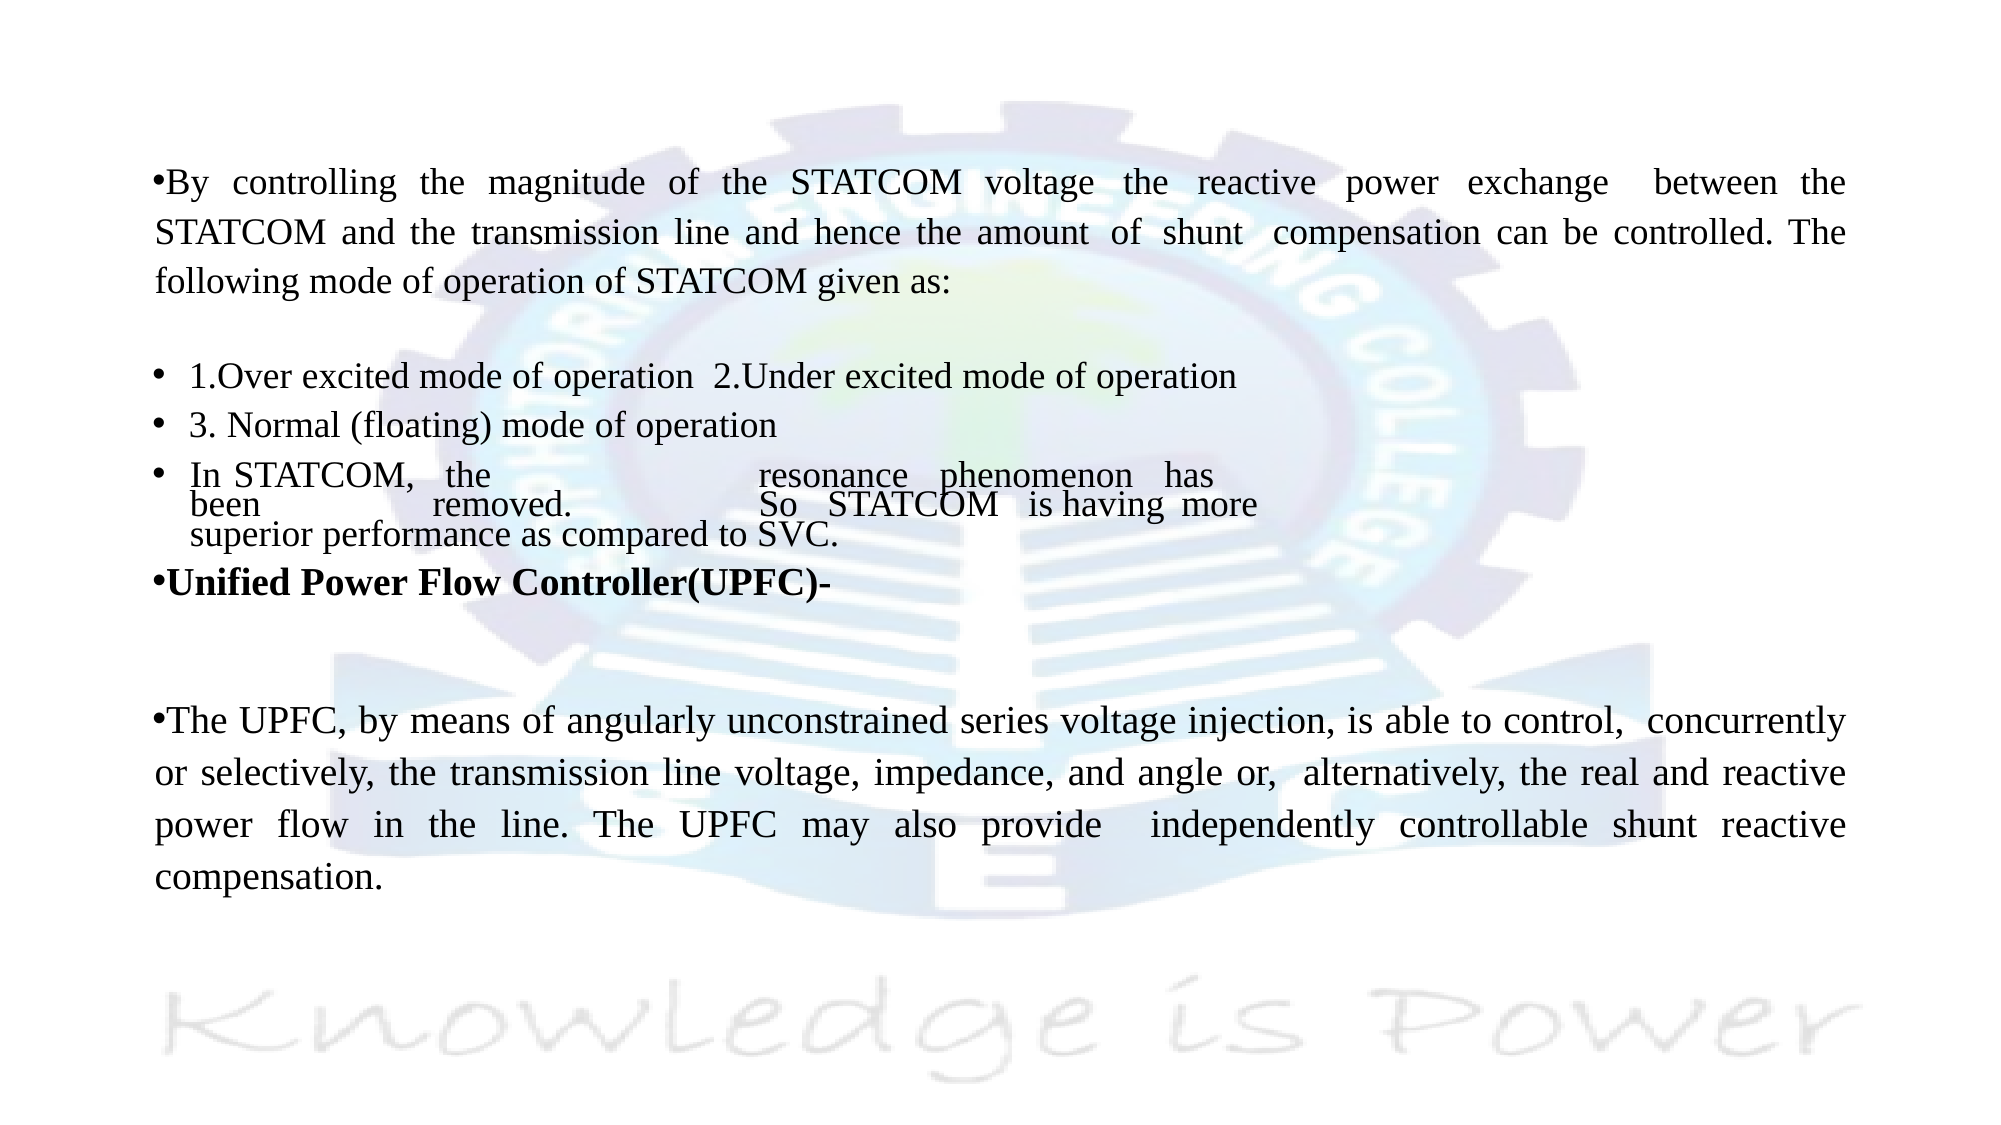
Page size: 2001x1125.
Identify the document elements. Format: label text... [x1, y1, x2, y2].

list By controlling the magnitude of the STATCOM voltage the reactive power exchange between the STATCOM and the transmission line and hence the amount of shunt compensation can be controlled. The following mode of operation of STATCOM given as: 1.Over excited mode of operation 2.Under excited mode of operation 3. Normal (floating) mode of operation In STATCOM, the resonance phenomenon has been removed. So STATCOM is having more superior performance as compared to SVC. Unified Power Flow Controller(UPFC)- The UPFC, by means of angularly unconstrained series voltage injection, is able to control, concurrently or selectively, the transmission line voltage, impedance, and angle or, alternatively, the real and reactive power flow in the line. The UPFC may also provide independently controllable shunt reactive compensation. [137, 145, 1863, 1014]
